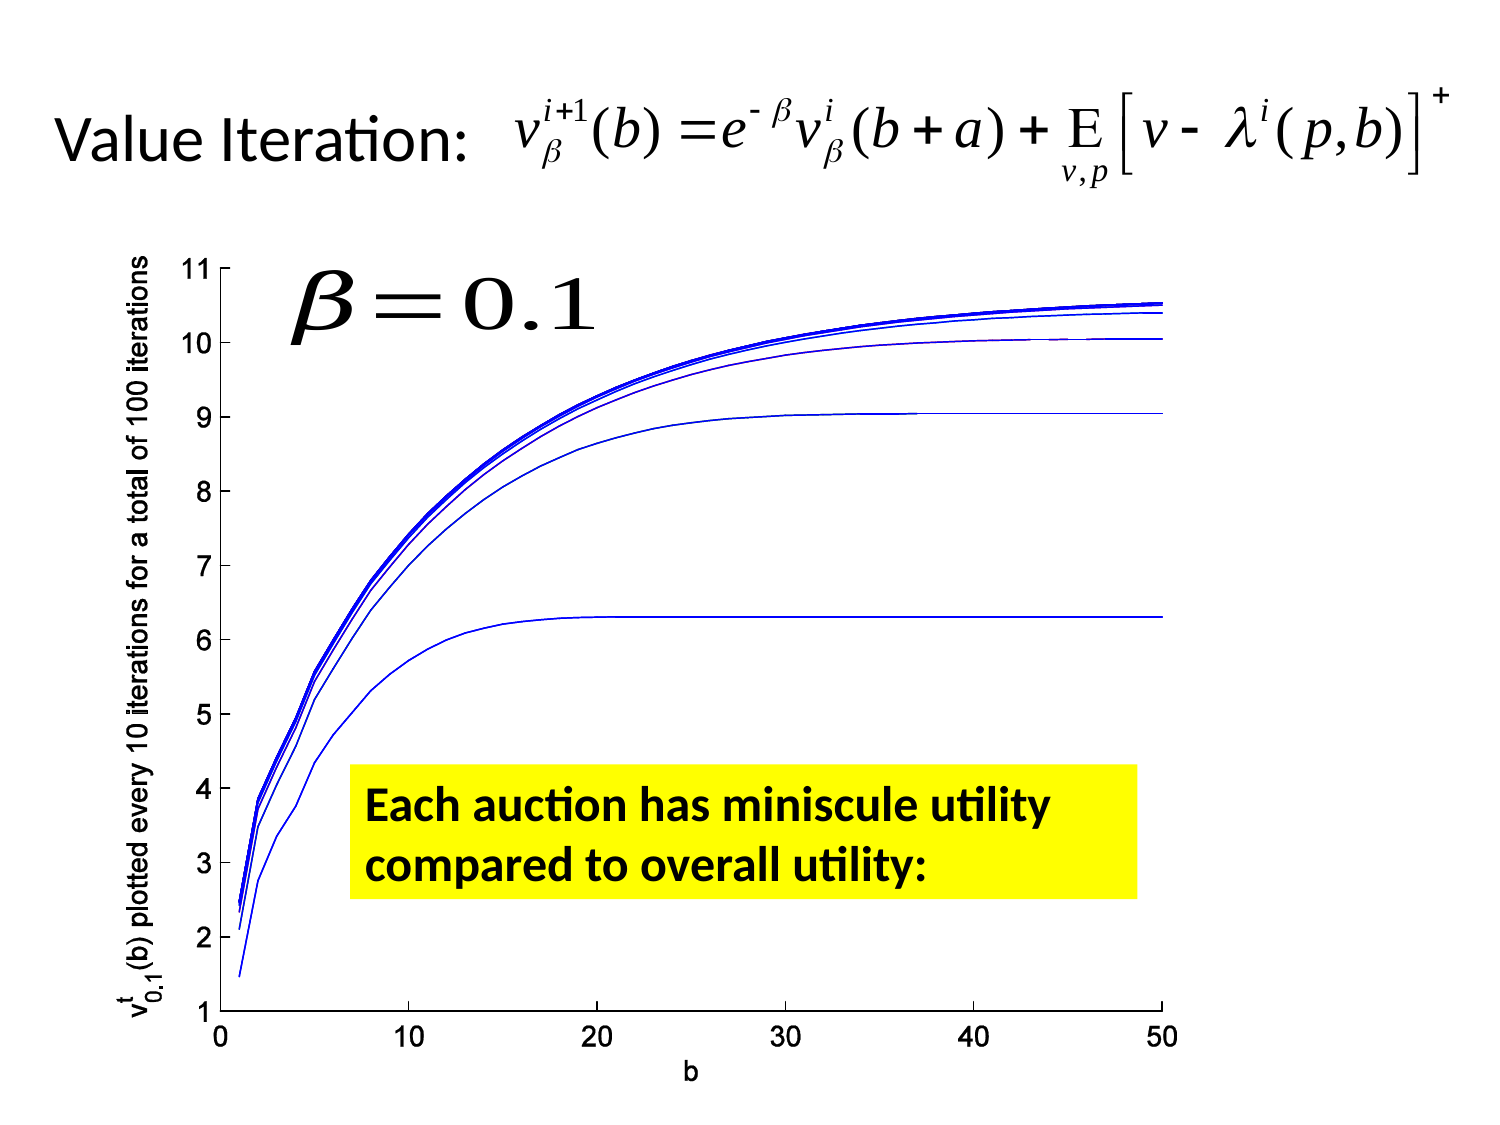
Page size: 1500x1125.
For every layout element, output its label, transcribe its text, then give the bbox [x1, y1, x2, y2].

picture [62, 199, 1276, 1112]
text_box Value Iteration: [40, 87, 485, 183]
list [506, 70, 1464, 201]
